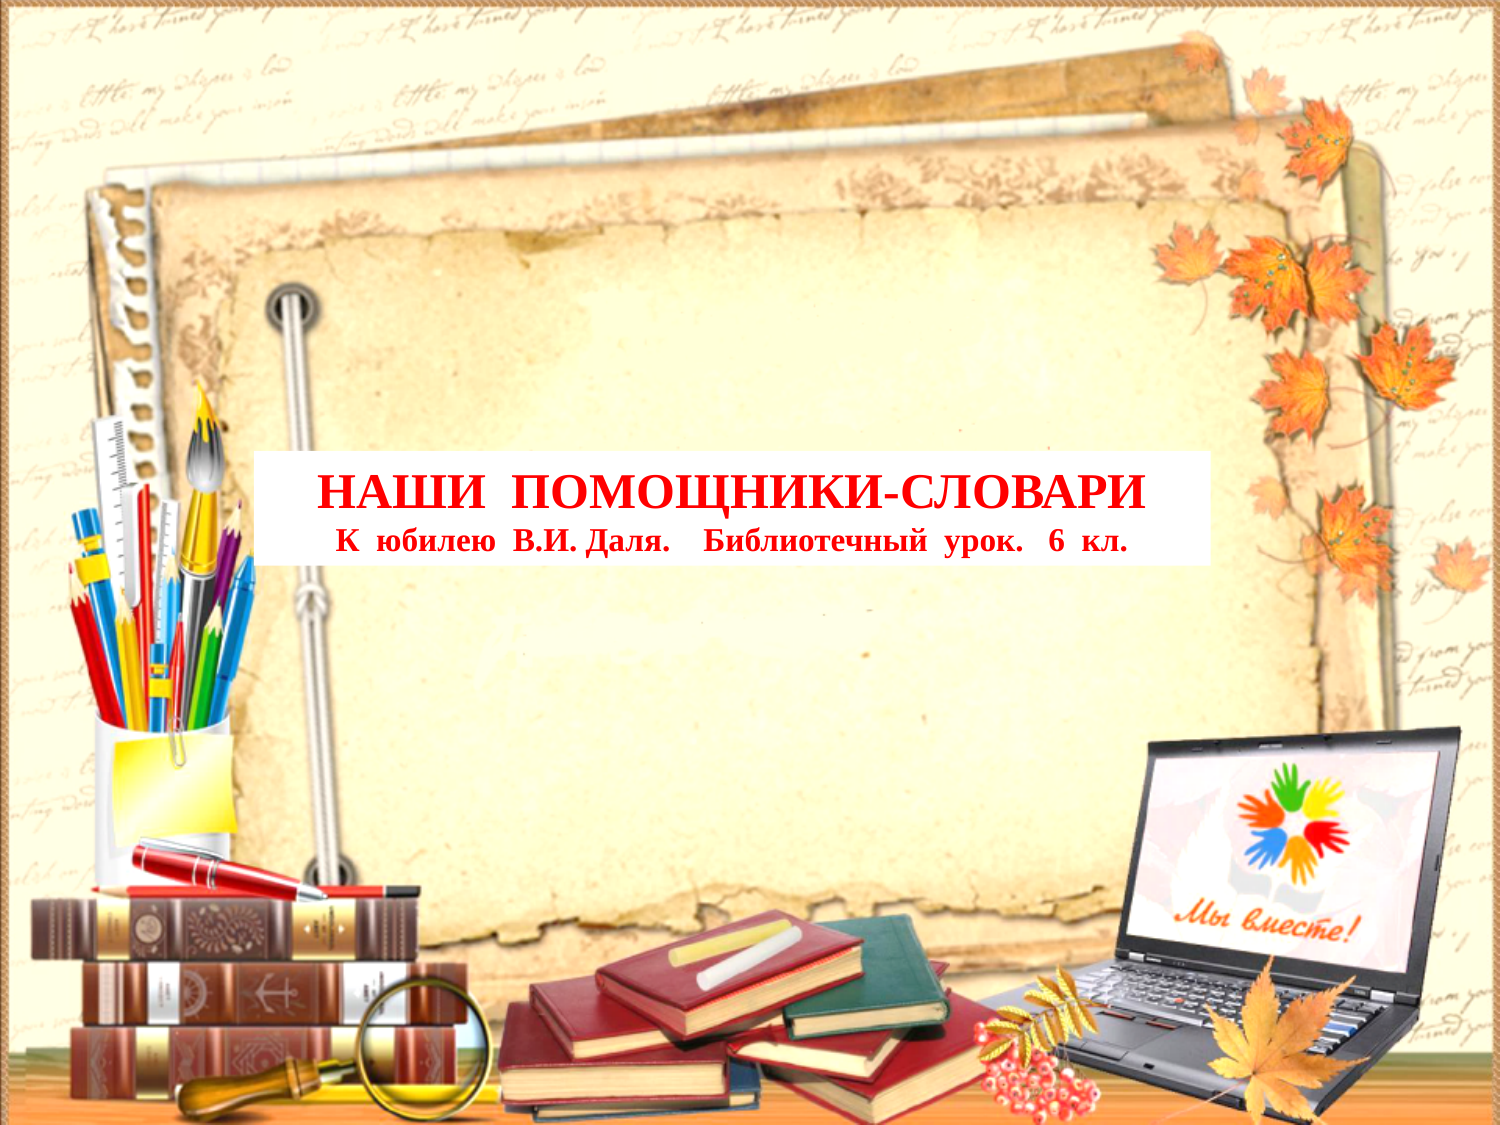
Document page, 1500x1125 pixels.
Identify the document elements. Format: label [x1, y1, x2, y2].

picture [0, 0, 1500, 1125]
text_box [218, 199, 1239, 897]
